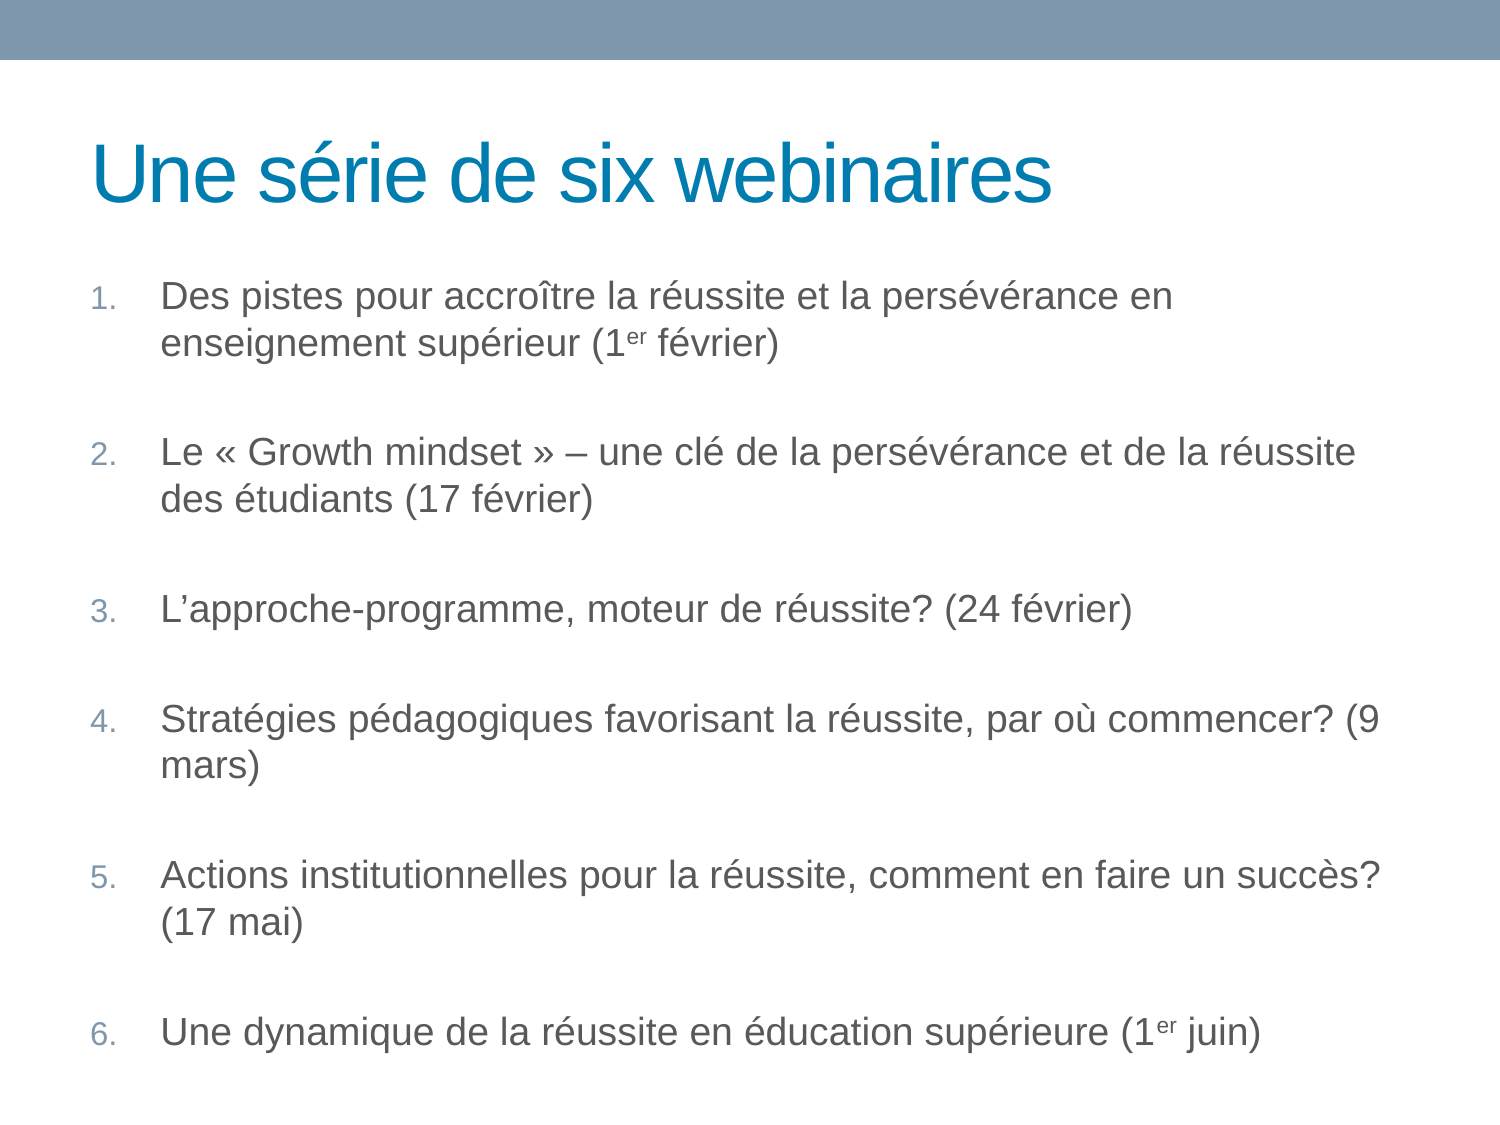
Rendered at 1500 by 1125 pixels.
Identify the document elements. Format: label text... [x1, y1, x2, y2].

list Des pistes pour accroître la réussite et la persévérance en enseignement supérieur (1er février) Le « Growth mindset » – une clé de la persévérance et de la réussite des étudiants (17 février) L’approche-programme, moteur de réussite? (24 février) Stratégies pédagogiques favorisant la réussite, par où commencer? (9 mars) Actions institutionnelles pour la réussite, comment en faire un succès? (17 mai) Une dynamique de la réussite en éducation supérieure (1er juin) [75, 262, 1425, 1063]
title Une série de six webinaires [75, 87, 1425, 250]
